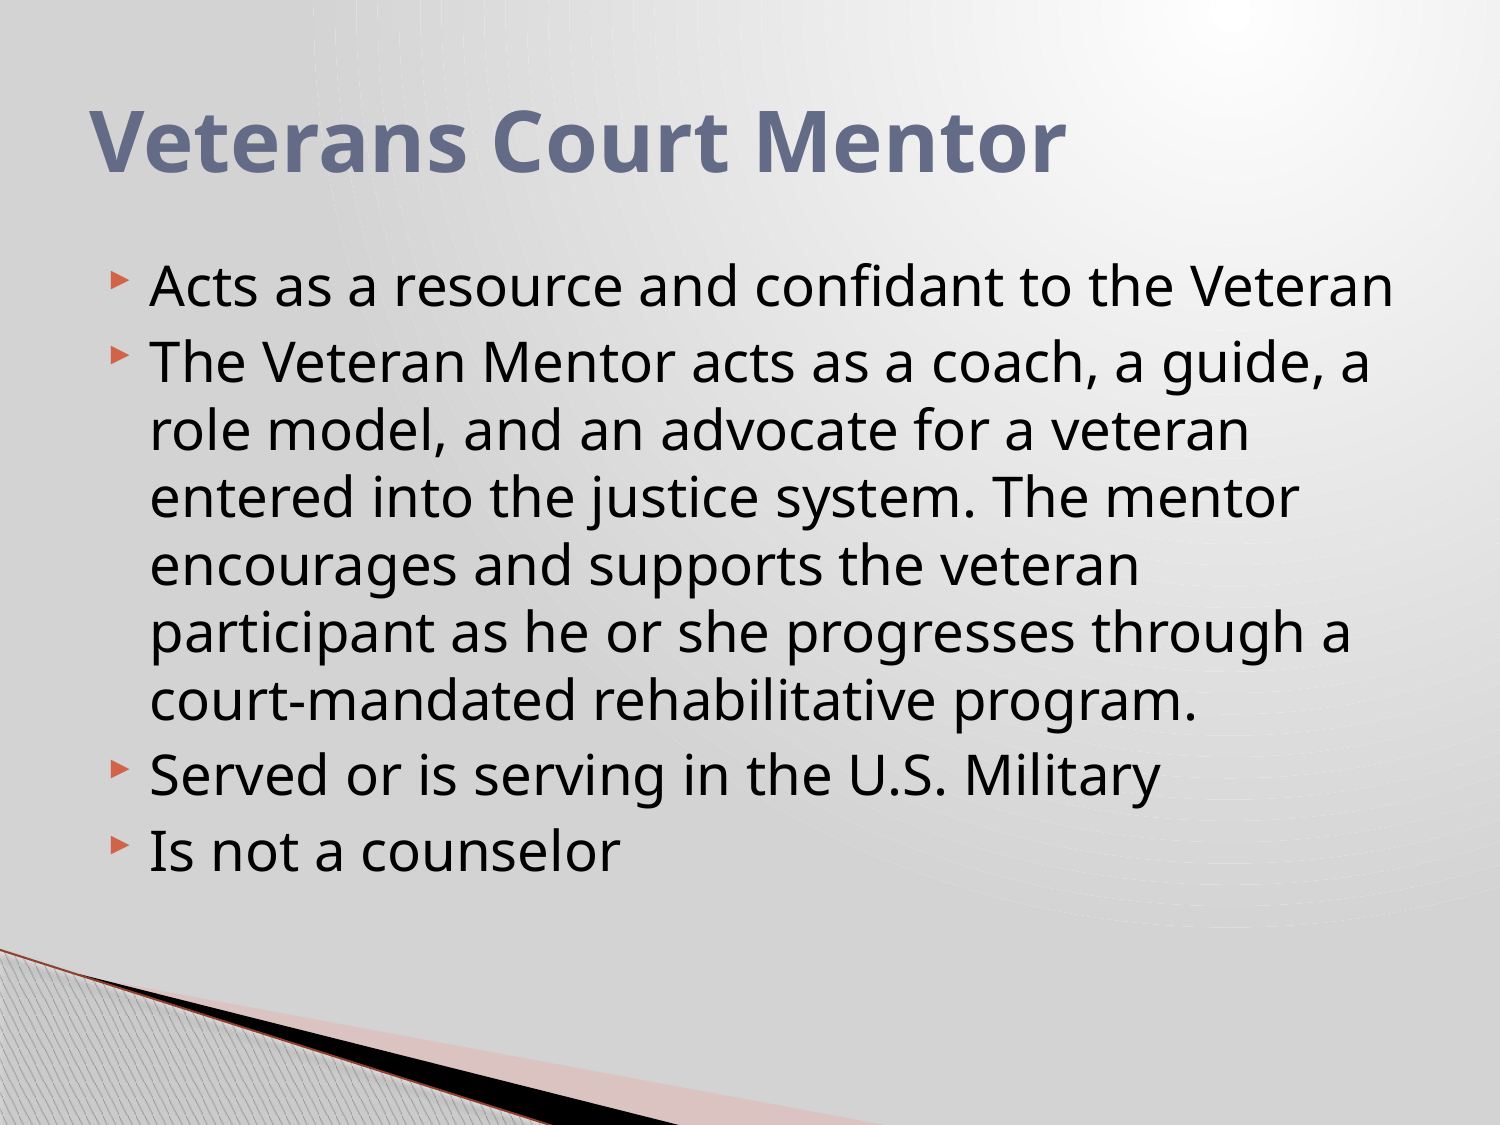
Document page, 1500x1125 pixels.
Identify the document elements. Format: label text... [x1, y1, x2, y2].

list Acts as a resource and confidant to the Veteran The Veteran Mentor acts as a coach, a guide, a role model, and an advocate for a veteran entered into the justice system. The mentor encourages and supports the veteran participant as he or she progresses through a court-mandated rehabilitative program. Served or is serving in the U.S. Military Is not a counselor [75, 243, 1425, 986]
title Veterans Court Mentor [75, 45, 1425, 233]
